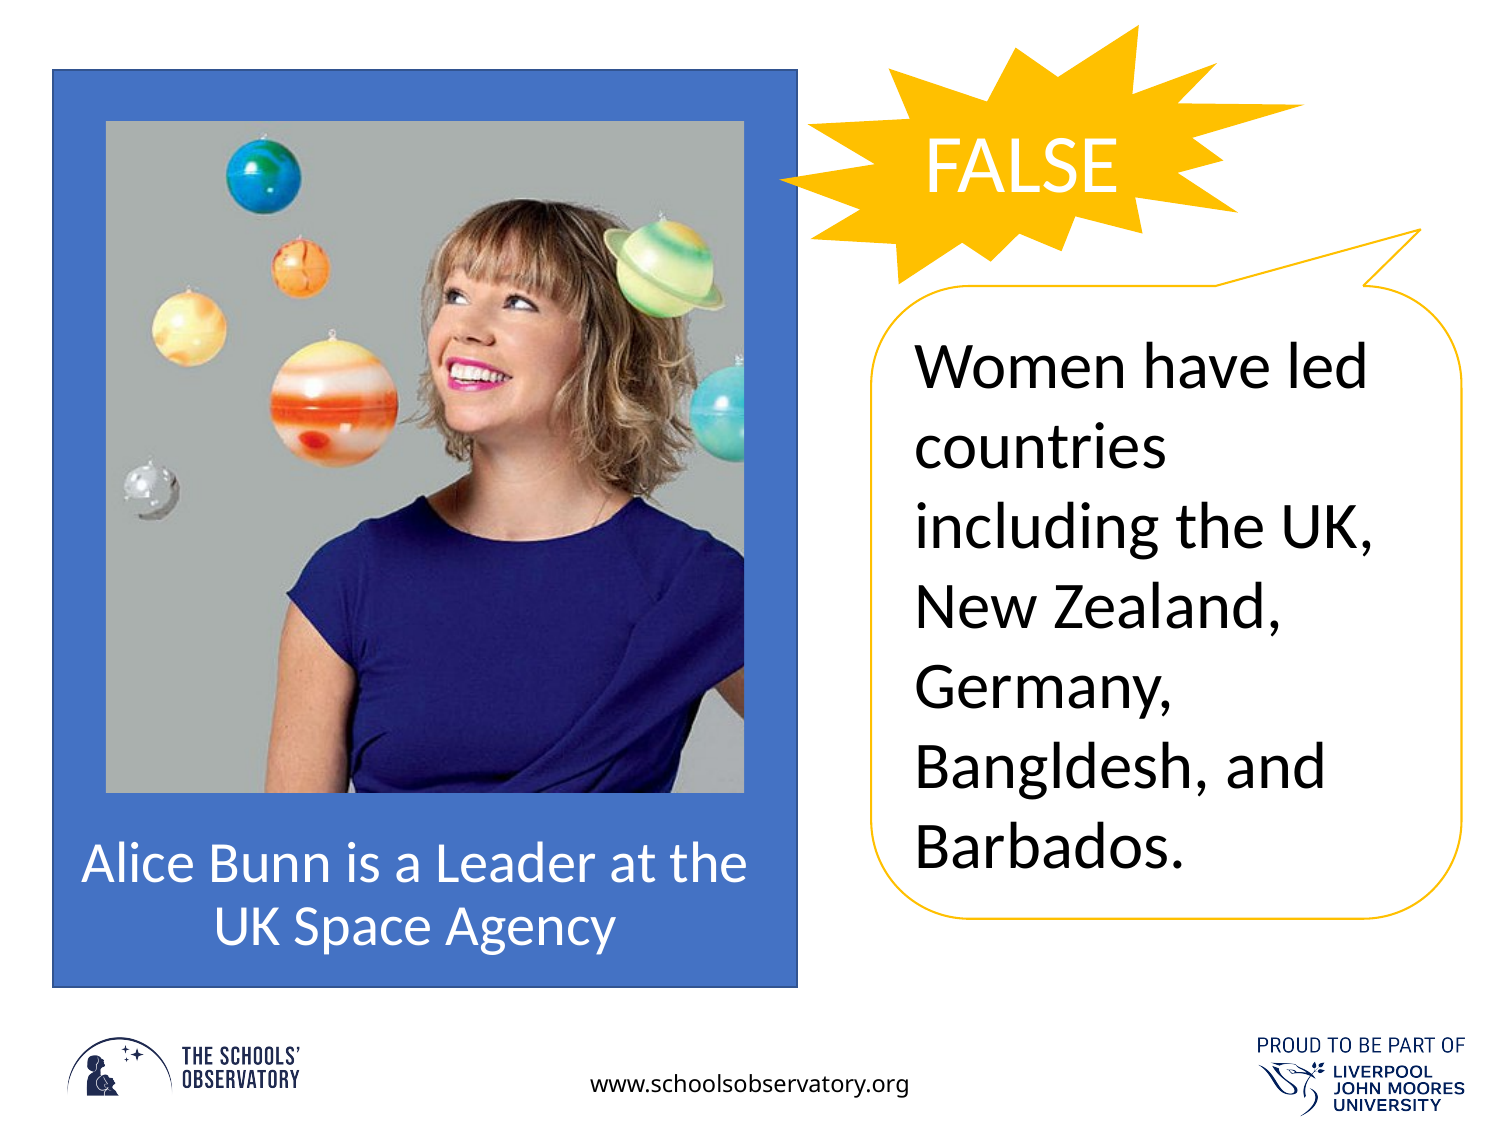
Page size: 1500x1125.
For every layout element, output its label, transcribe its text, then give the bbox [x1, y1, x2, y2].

text_box [52, 69, 798, 988]
text_box FALSE [779, 24, 1305, 285]
text_box Women have led countries including the UK, New Zealand, Germany, Bangldesh, and Barbados. [870, 228, 1463, 920]
title Alice Bunn is a Leader at the UK Space Agency [33, 772, 797, 966]
picture [1245, 1028, 1478, 1125]
picture [54, 1012, 313, 1122]
picture [105, 121, 745, 794]
